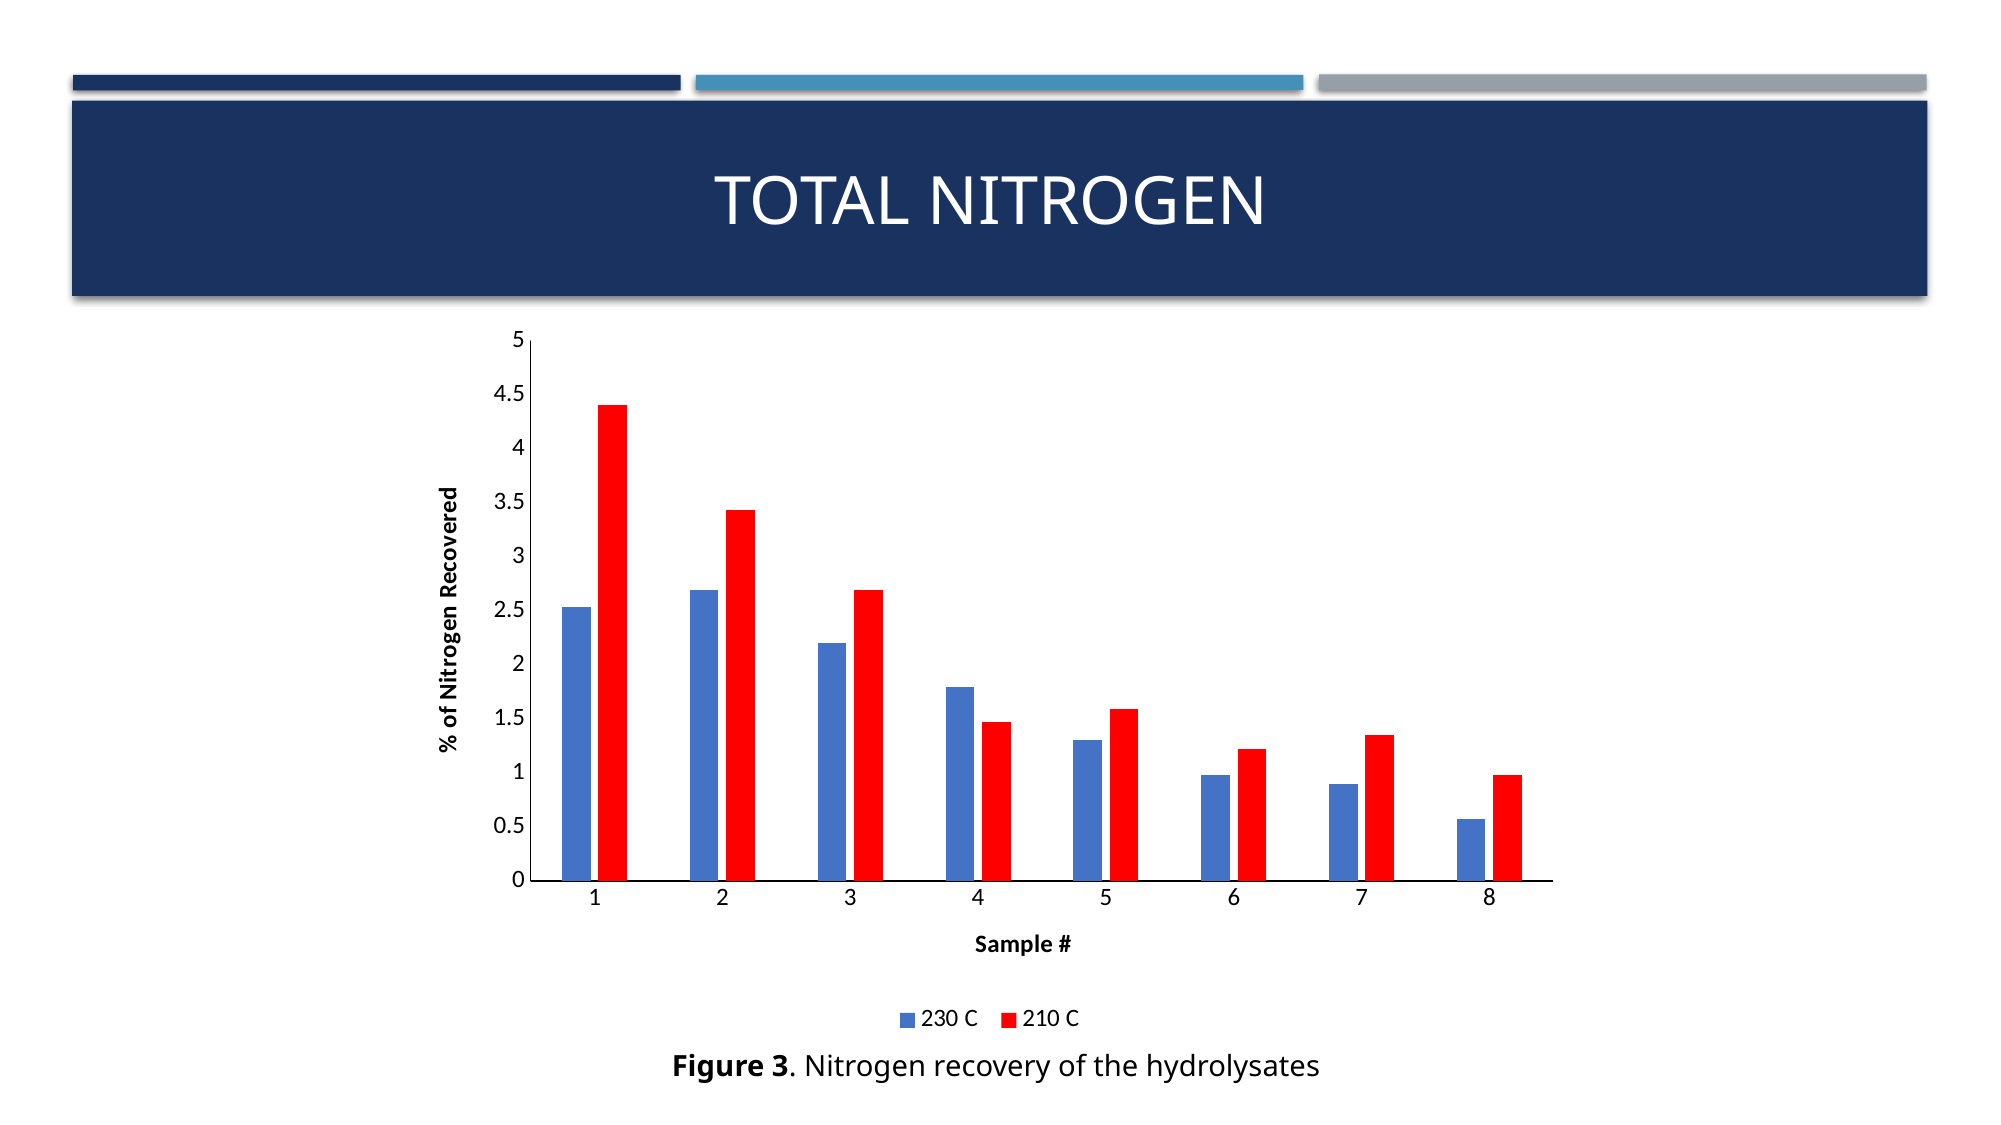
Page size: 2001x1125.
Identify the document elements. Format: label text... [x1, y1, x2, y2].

chart [402, 312, 1578, 1041]
text_box Figure 3. Nitrogen recovery of the hydrolysates [476, 1049, 1524, 1090]
title Total nitrogen [95, 115, 1905, 282]
